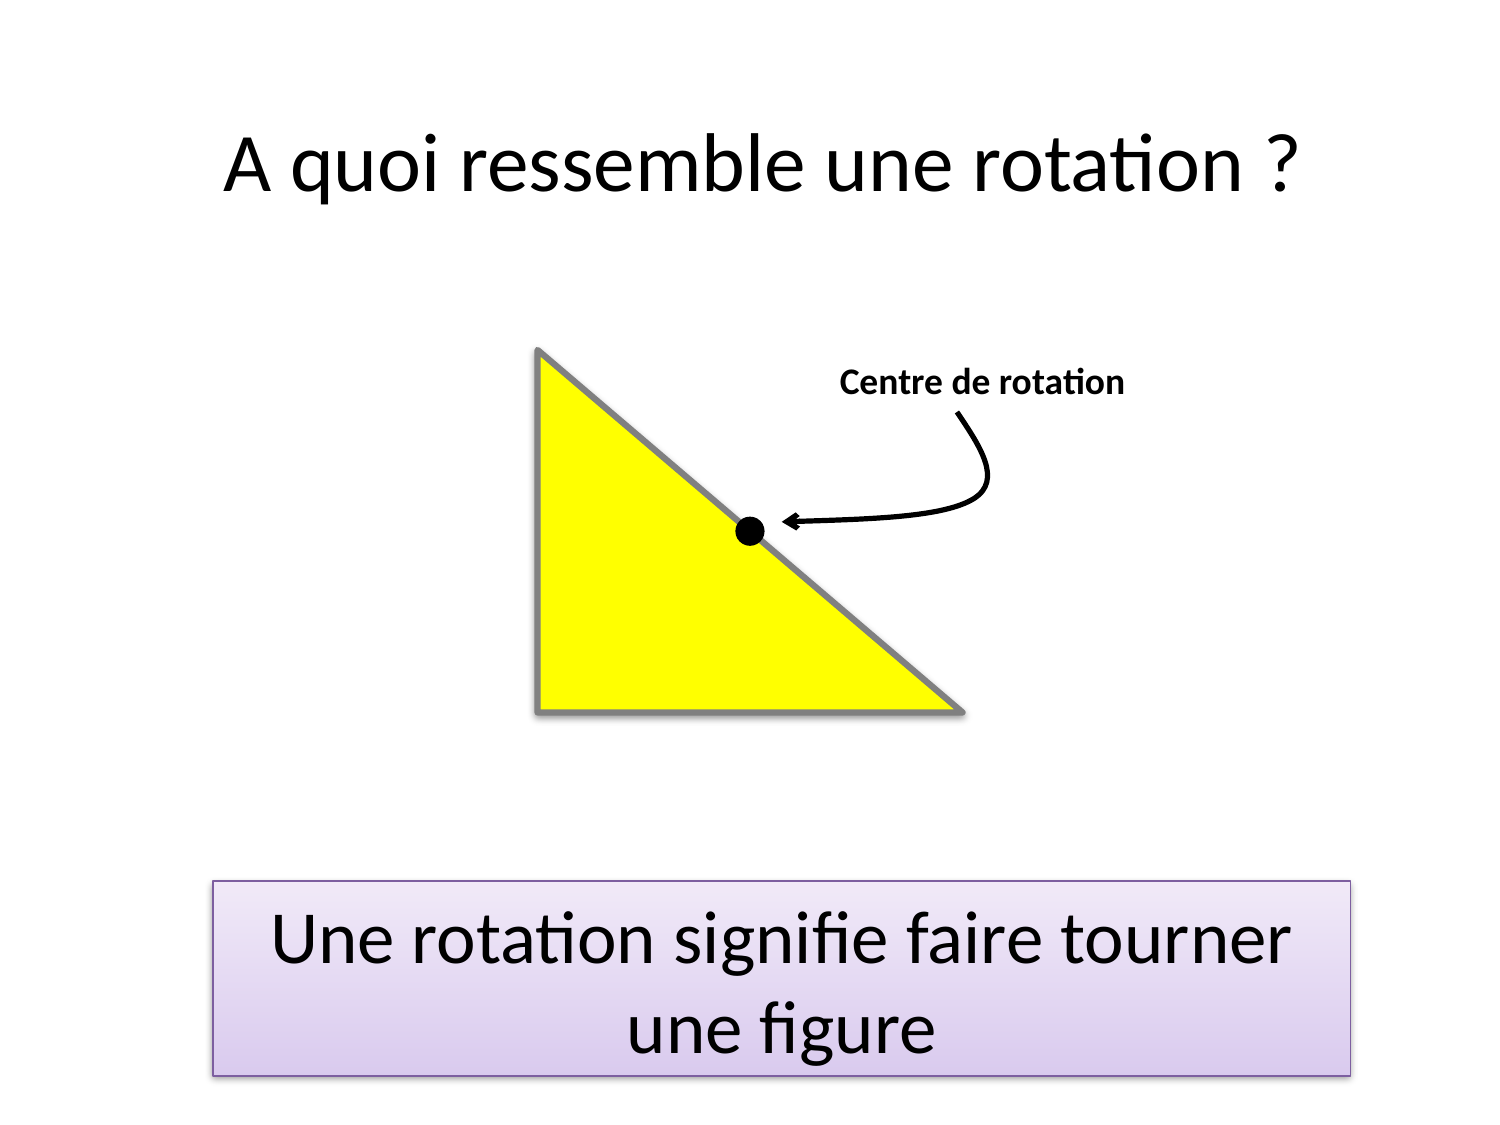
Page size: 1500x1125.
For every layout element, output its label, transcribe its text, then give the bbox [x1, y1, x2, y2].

text_box [735, 516, 765, 546]
text_box A quoi ressemble une rotation ? [37, 100, 1488, 216]
text_box Centre de rotation [825, 349, 1163, 410]
text_box [781, 411, 989, 529]
text_box [534, 347, 966, 716]
text_box Une rotation signifie faire tourner une figure [212, 880, 1351, 1077]
